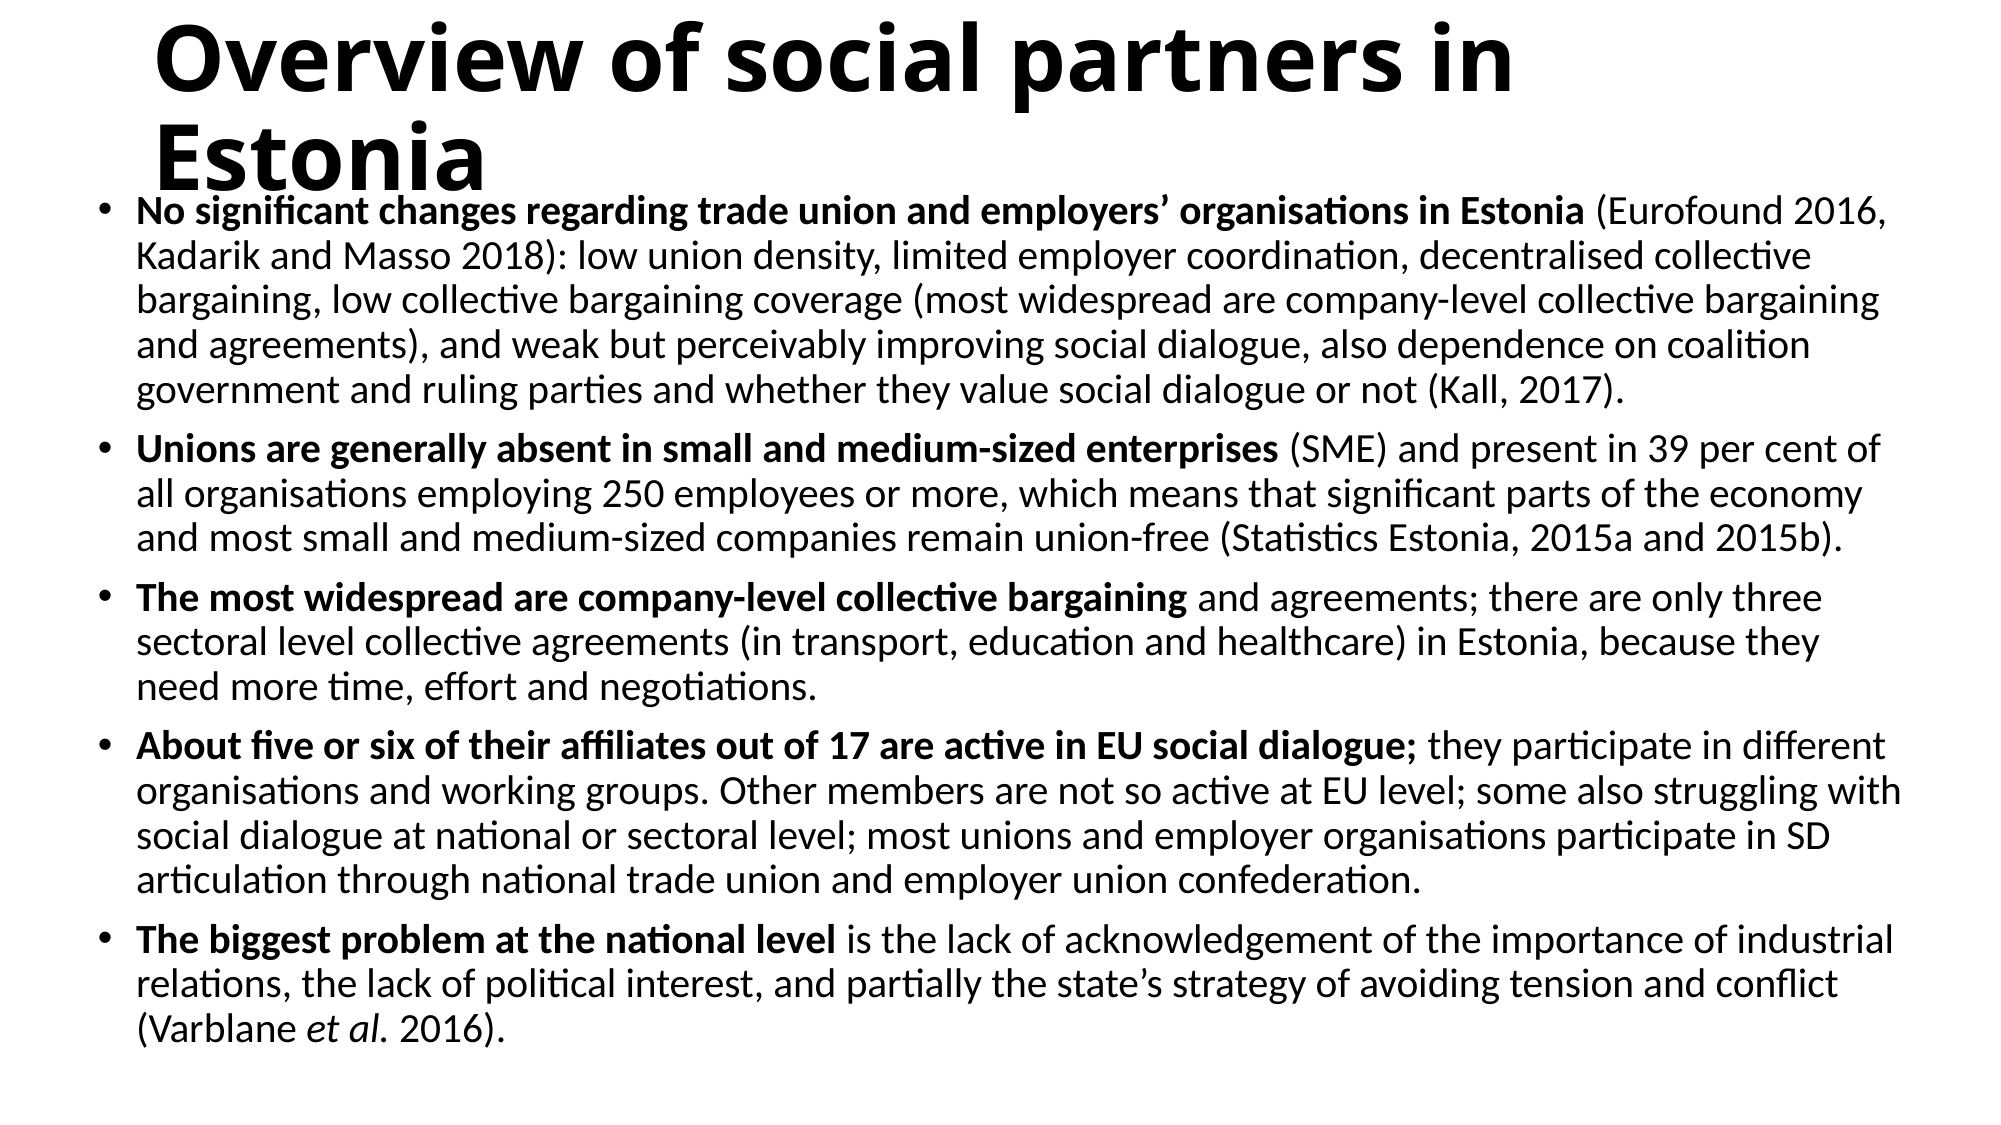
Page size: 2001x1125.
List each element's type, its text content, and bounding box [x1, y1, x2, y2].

list No significant changes regarding trade union and employers’ organisations in Estonia (Eurofound 2016, Kadarik and Masso 2018): low union density, limited employer coordination, decentralised collective bargaining, low collective bargaining coverage (most widespread are company-level collective bargaining and agreements), and weak but perceivably improving social dialogue, also dependence on coalition government and ruling parties and whether they value social dialogue or not (Kall, 2017). Unions are generally absent in small and medium-sized enterprises (SME) and present in 39 per cent of all organisations employing 250 employees or more, which means that significant parts of the economy and most small and medium-sized companies remain union-free (Statistics Estonia, 2015a and 2015b). The most widespread are company-level collective bargaining and agreements; there are only three sectoral level collective agreements (in transport, education and healthcare) in Estonia, because they need more time, effort and negotiations. About five or six of their affiliates out of 17 are active in EU social dialogue; they participate in different organisations and working groups. Other members are not so active at EU level; some also struggling with social dialogue at national or sectoral level; most unions and employer organisations participate in SD articulation through national trade union and employer union confederation. The biggest problem at the national level is the lack of acknowledgement of the importance of industrial relations, the lack of political interest, and partially the state’s strategy of avoiding tension and conflict (Varblane et al. 2016). [82, 181, 1923, 1078]
title Overview of social partners in Estonia [137, 46, 1863, 177]
